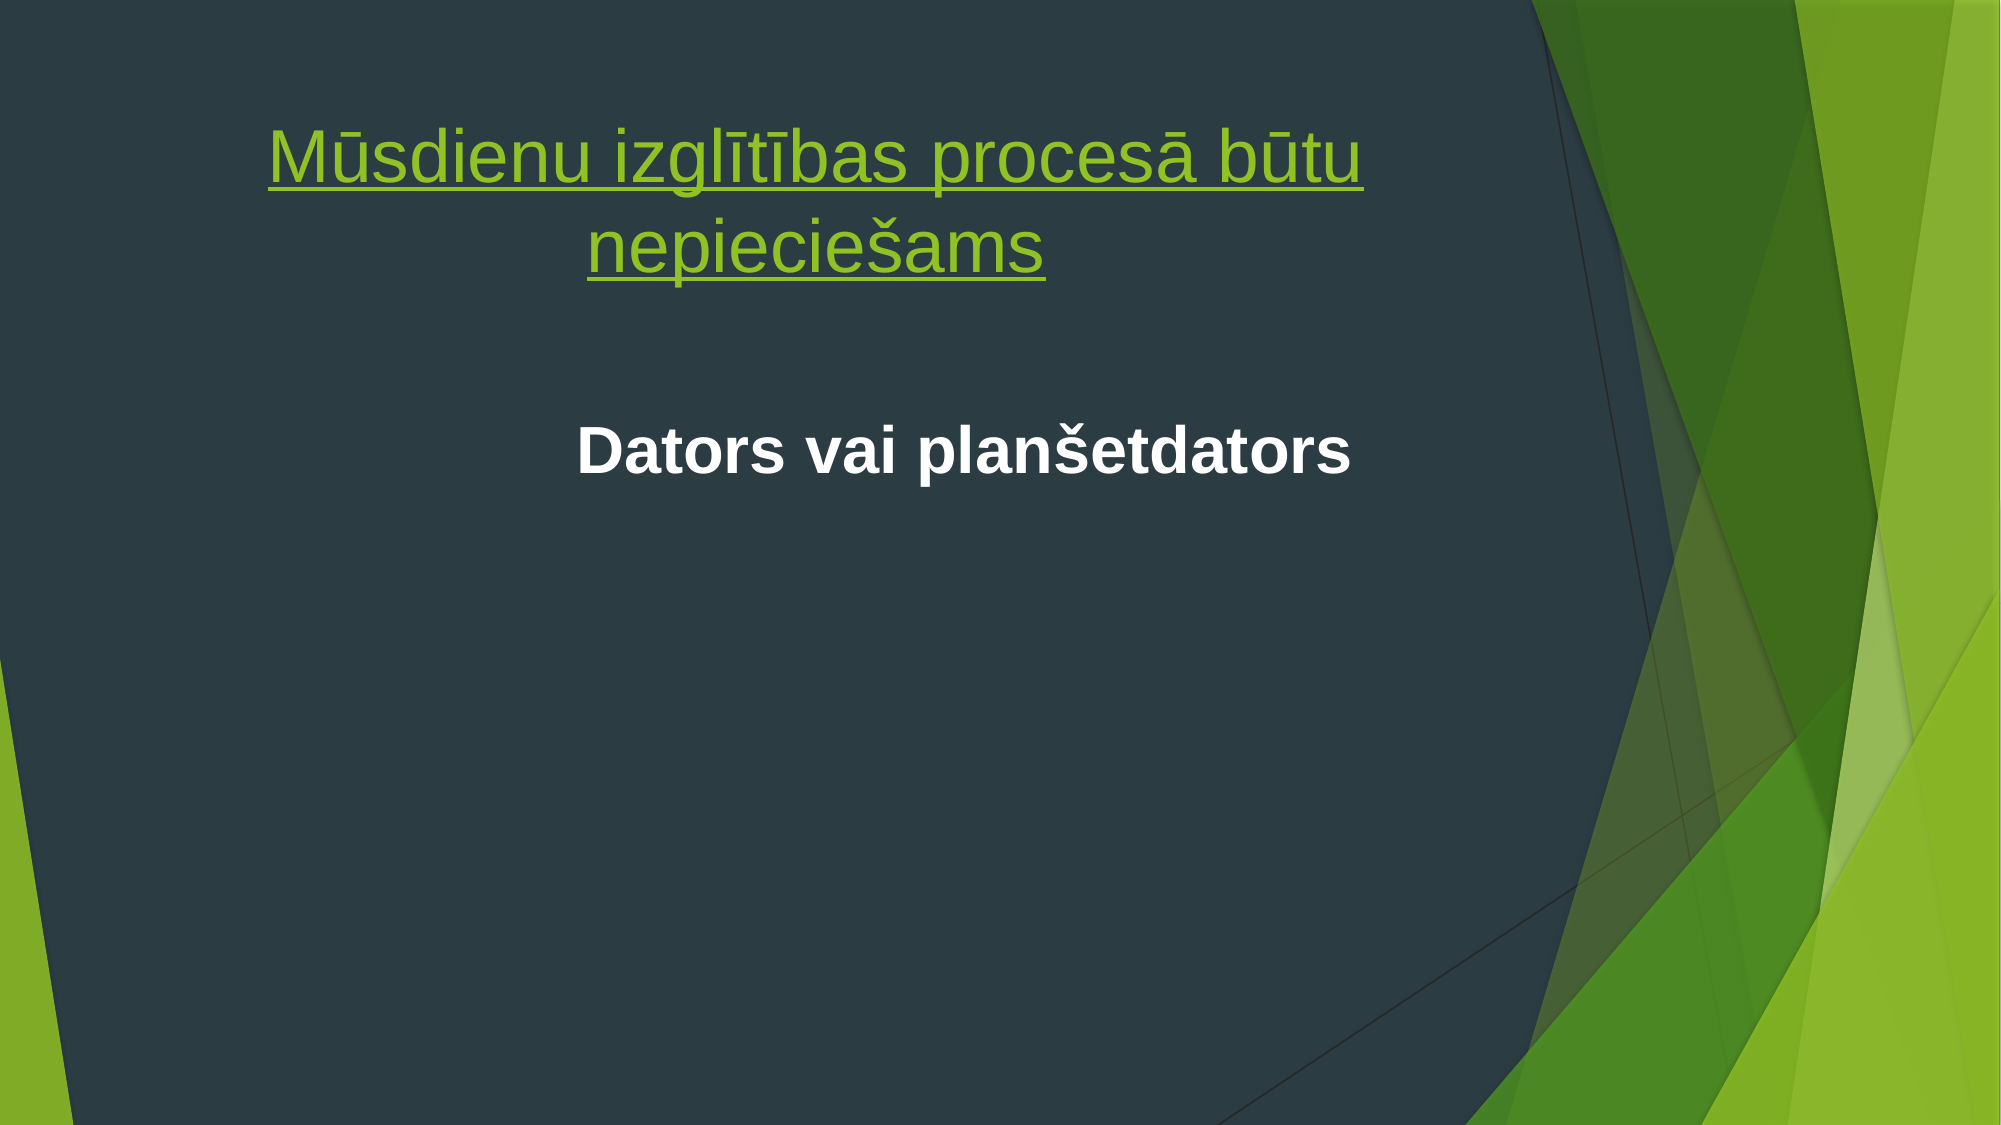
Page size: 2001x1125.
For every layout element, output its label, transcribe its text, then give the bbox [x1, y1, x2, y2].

list Dators vai planšetdators [111, 354, 1522, 992]
title Mūsdienu izglītības procesā būtu nepieciešams [111, 99, 1522, 317]
